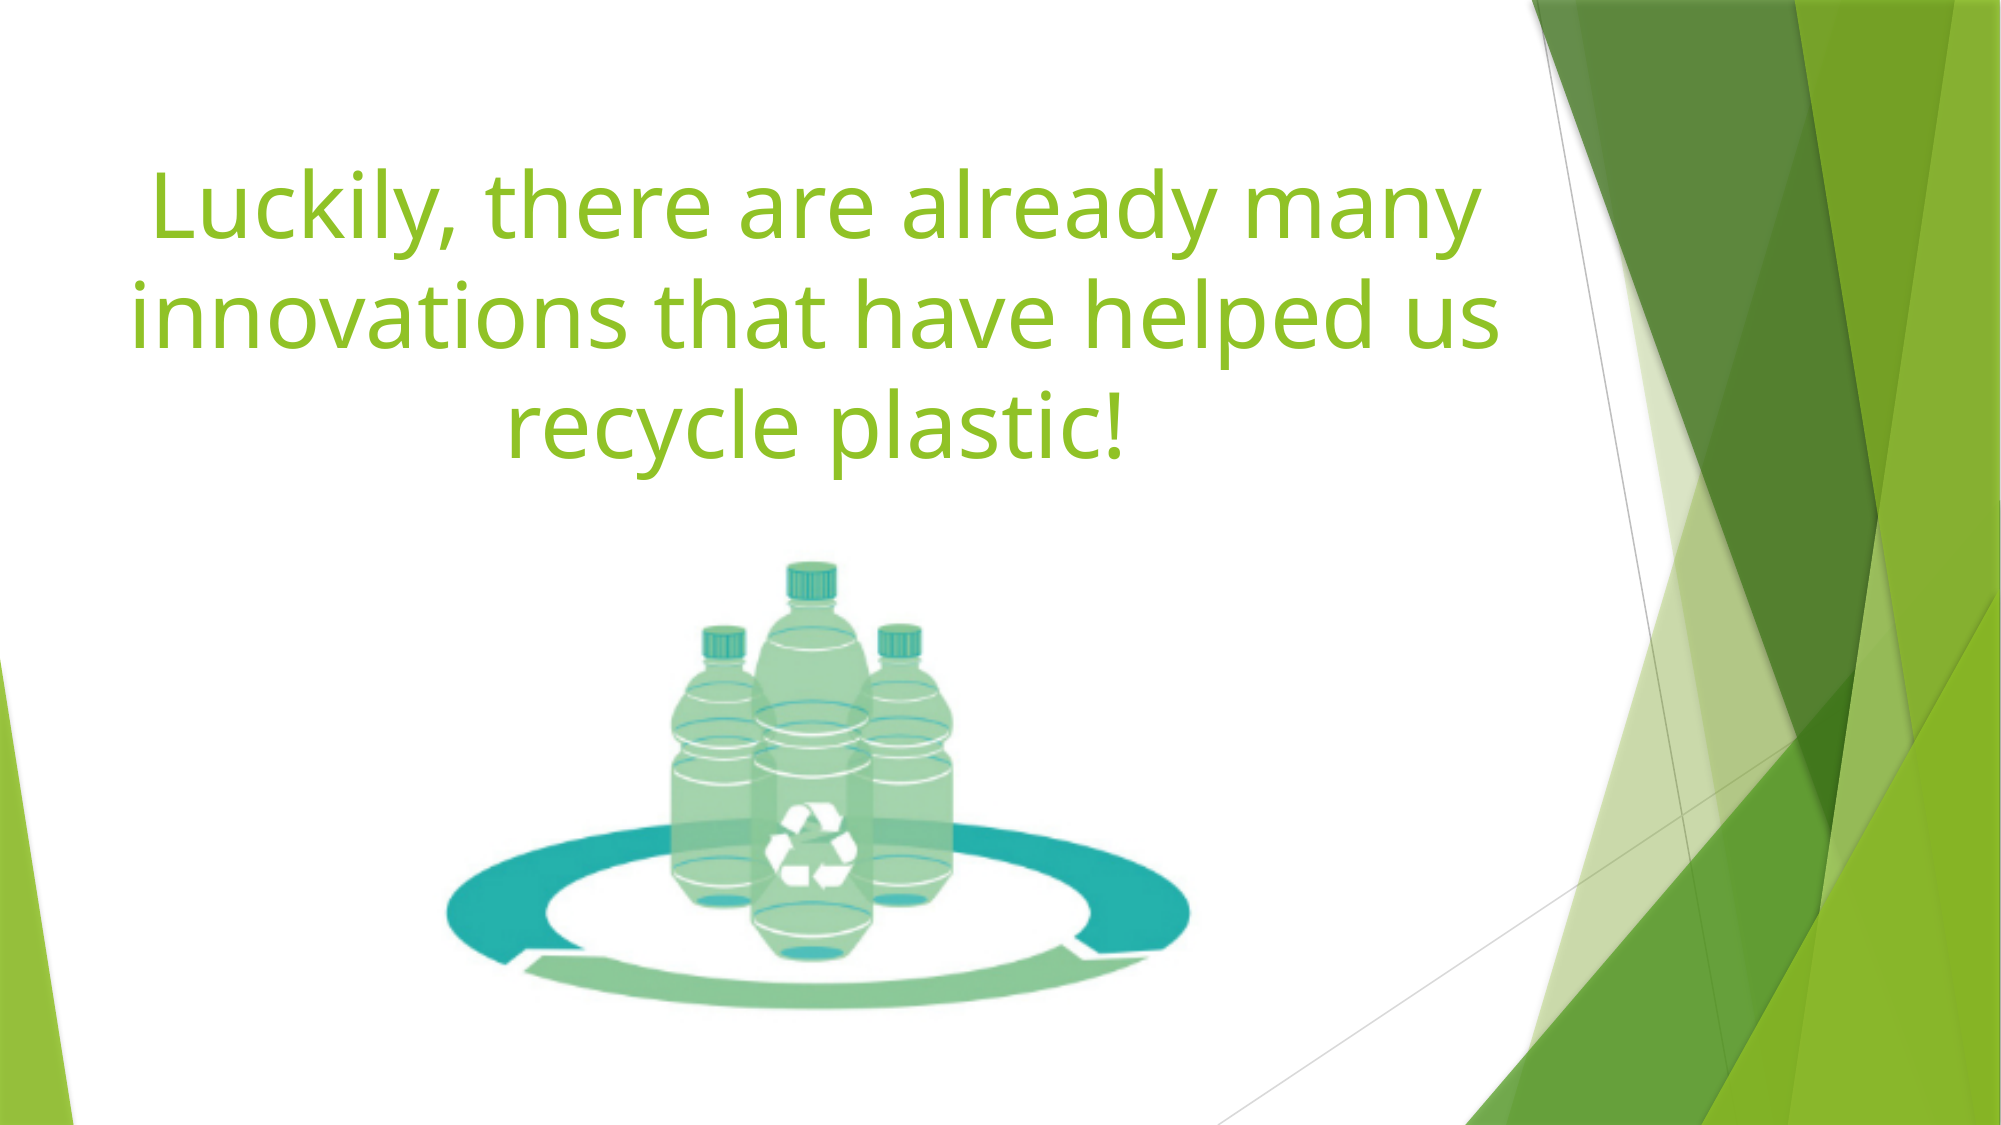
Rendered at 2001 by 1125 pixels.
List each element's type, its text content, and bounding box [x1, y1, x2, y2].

title Luckily, there are already many innovations that have helped us recycle plastic! [111, 139, 1522, 683]
picture [410, 527, 1222, 1042]
